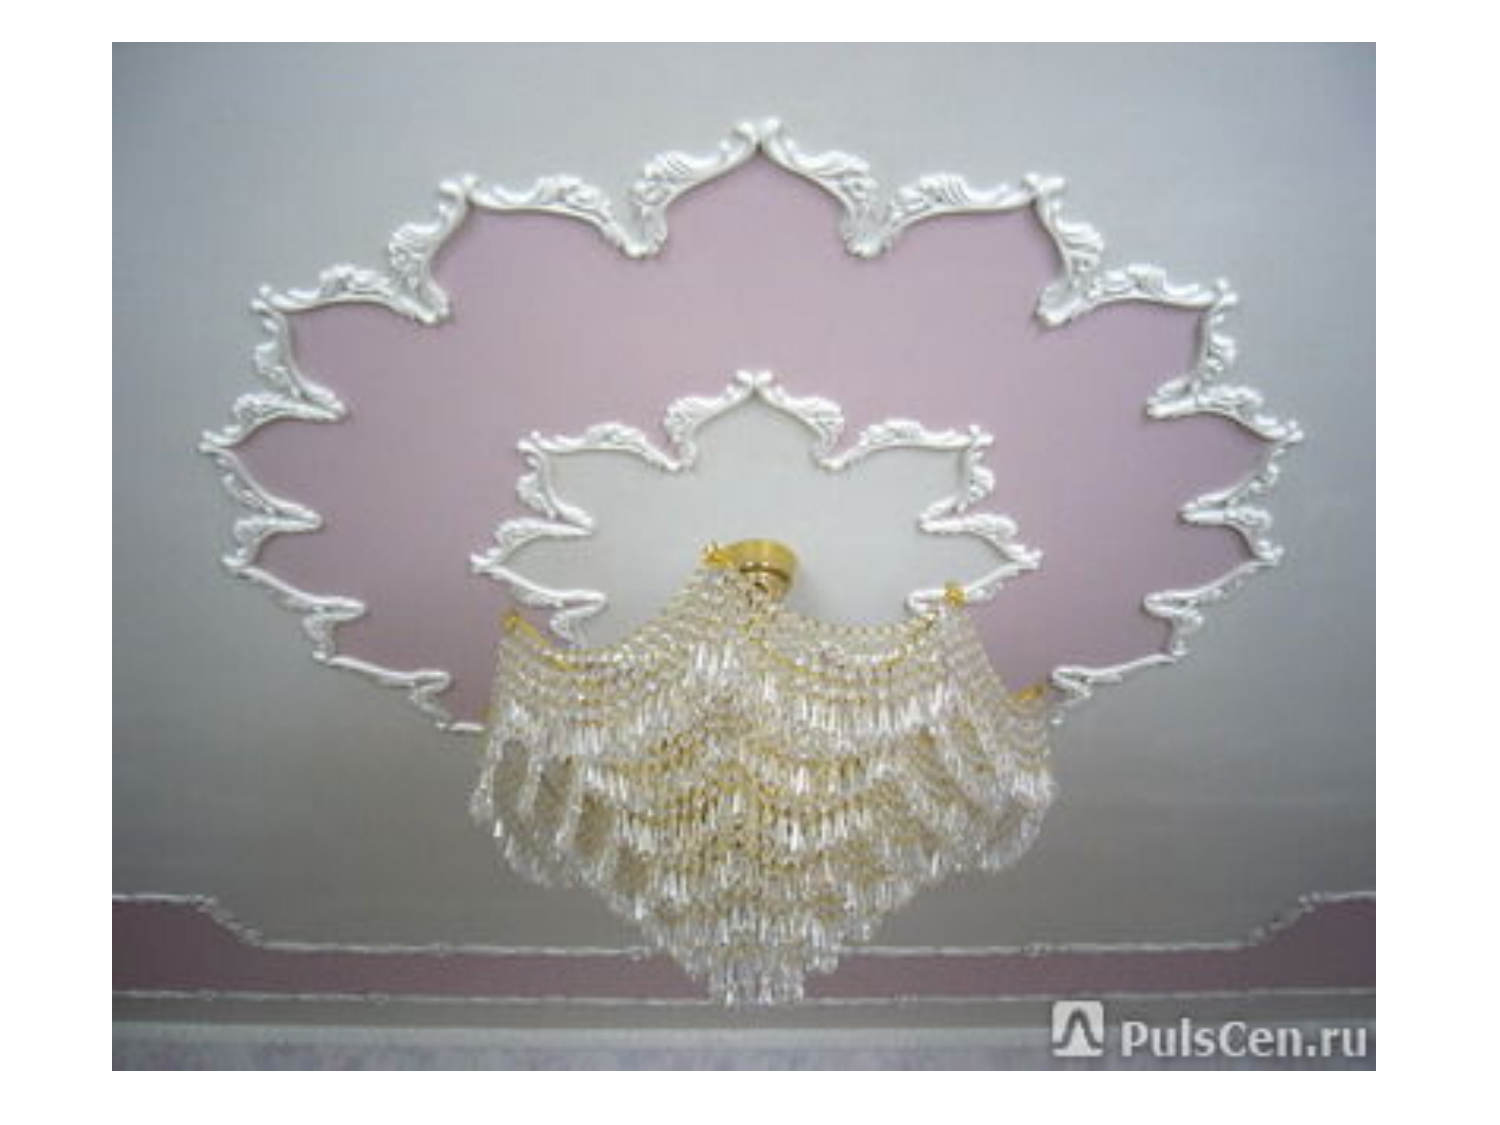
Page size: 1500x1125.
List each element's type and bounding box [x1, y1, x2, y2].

picture [111, 42, 1377, 1071]
